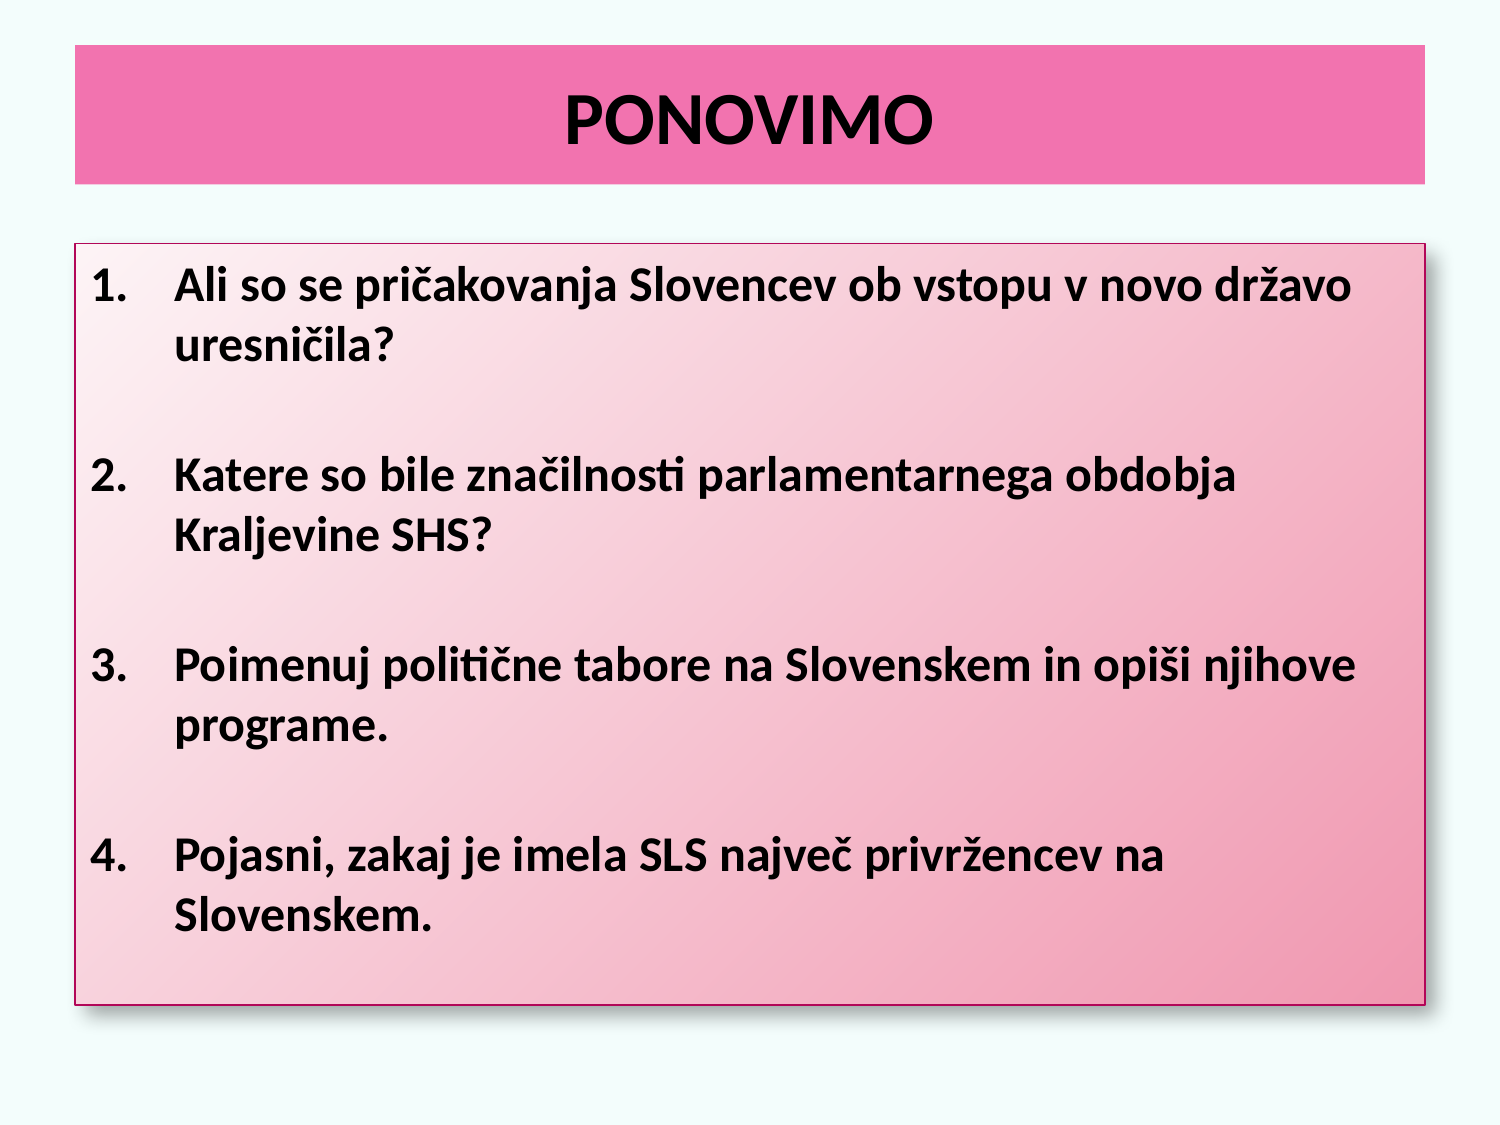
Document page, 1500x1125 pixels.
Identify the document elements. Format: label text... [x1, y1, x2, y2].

title PONOVIMO [75, 45, 1425, 185]
list Ali so se pričakovanja Slovencev ob vstopu v novo državo uresničila? Katere so bile značilnosti parlamentarnega obdobja Kraljevine SHS? Poimenuj politične tabore na Slovenskem in opiši njihove programe. Pojasni, zakaj je imela SLS največ privržencev na Slovenskem. [74, 243, 1426, 1006]
